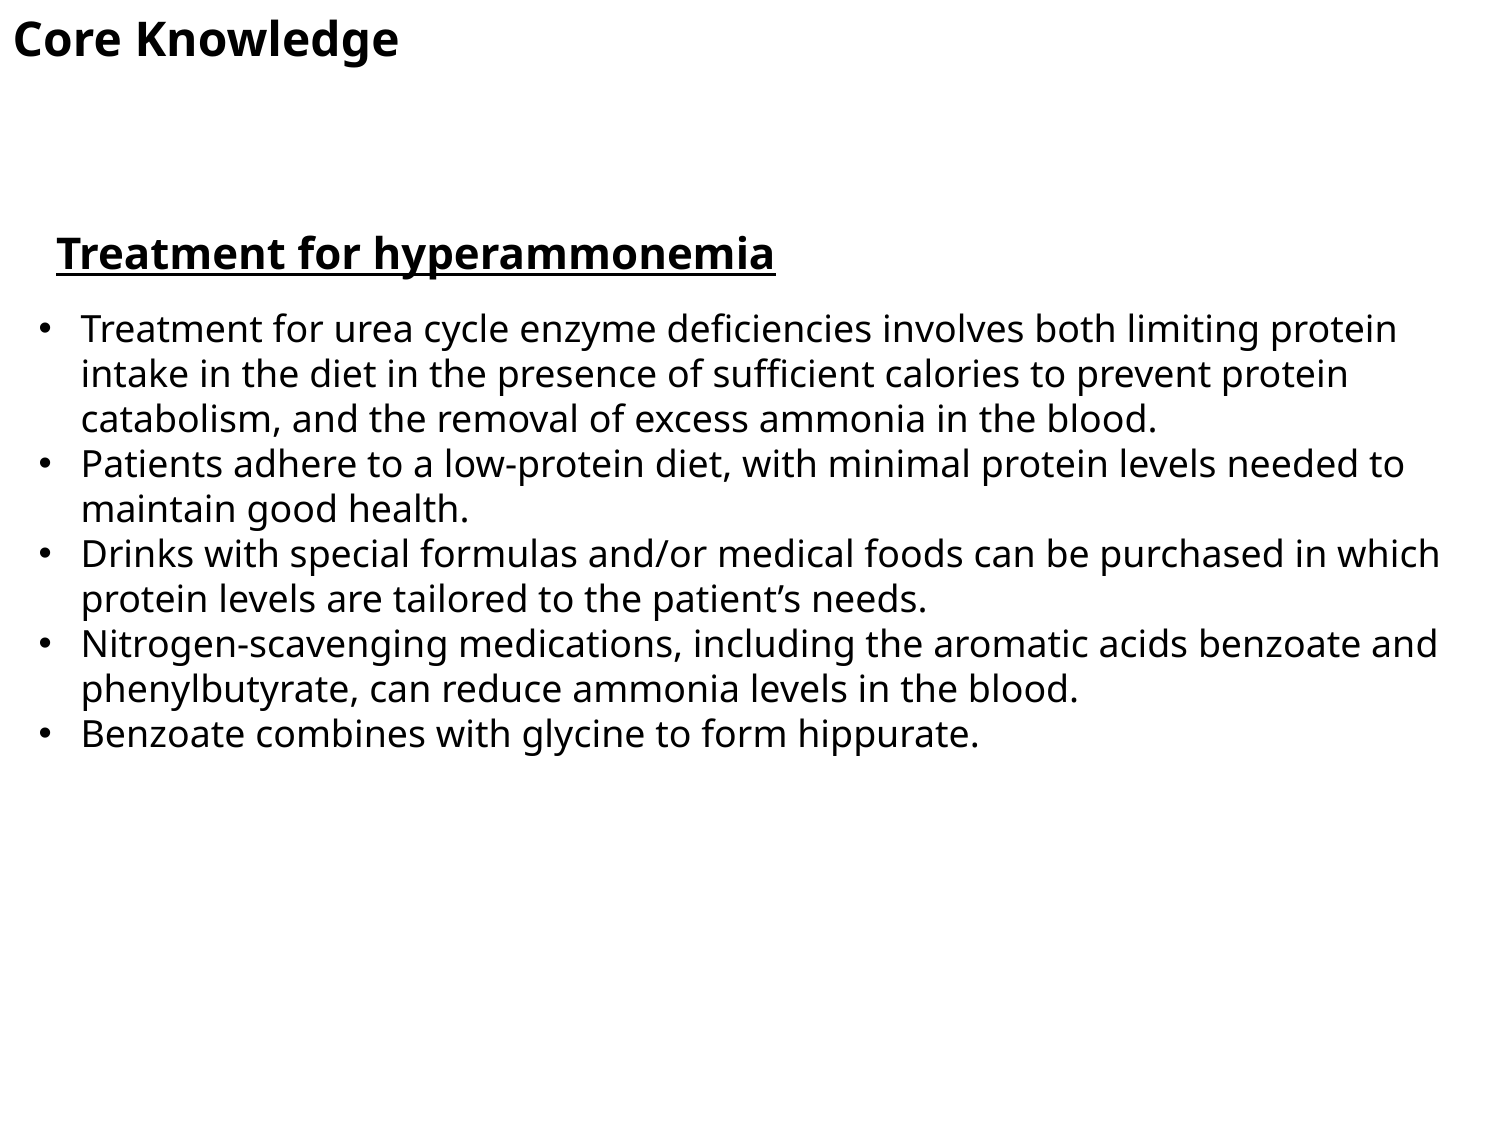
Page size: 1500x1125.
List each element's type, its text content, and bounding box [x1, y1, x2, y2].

text_box Treatment for hyperammonemia [41, 218, 1111, 286]
text_box Treatment for urea cycle enzyme deficiencies involves both limiting protein intake in the diet in the presence of sufficient calories to prevent protein catabolism, and the removal of excess ammonia in the blood. Patients adhere to a low-protein diet, with minimal protein levels needed to maintain good health. Drinks with special formulas and/or medical foods can be purchased in which protein levels are tailored to the patient’s needs. Nitrogen-scavenging medications, including the aromatic acids benzoate and phenylbutyrate, can reduce ammonia levels in the blood. Benzoate combines with glycine to form hippurate. [23, 297, 1477, 763]
text_box Core Knowledge [3, 3, 409, 79]
